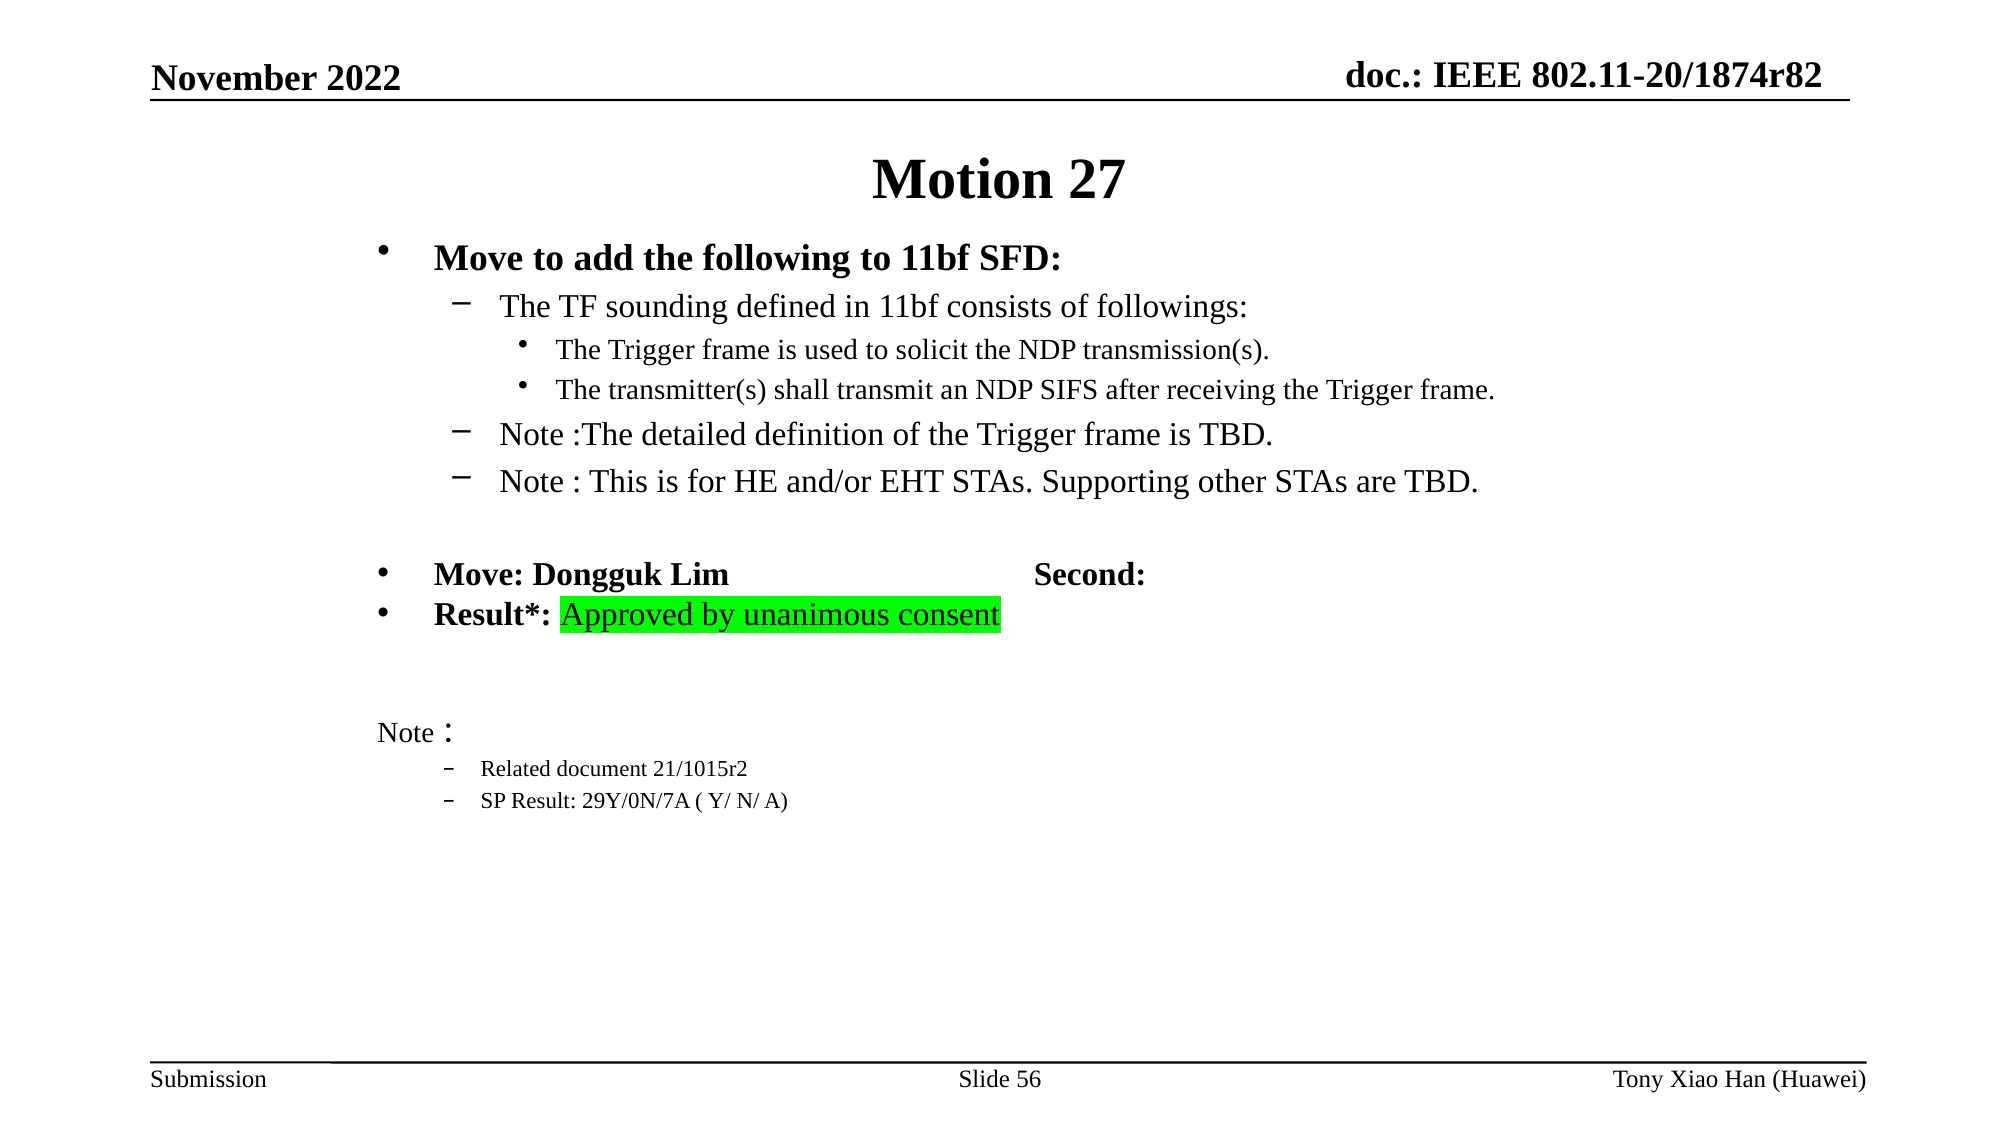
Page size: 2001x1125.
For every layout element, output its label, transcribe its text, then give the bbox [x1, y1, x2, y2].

text_box Move to add the following to 11bf SFD: The TF sounding defined in 11bf consists of followings: The Trigger frame is used to solicit the NDP transmission(s). The transmitter(s) shall transmit an NDP SIFS after receiving the Trigger frame. Note :The detailed definition of the Trigger frame is TBD. Note : This is for HE and/or EHT STAs. Supporting other STAs are TBD. Move: Dongguk Lim Second: Result*: Approved by unanimous consent Note： Related document 21/1015r2 SP Result: 29Y/0N/7A ( Y/ N/ A) [362, 224, 1638, 1025]
text_box Motion 27 [362, 87, 1638, 224]
